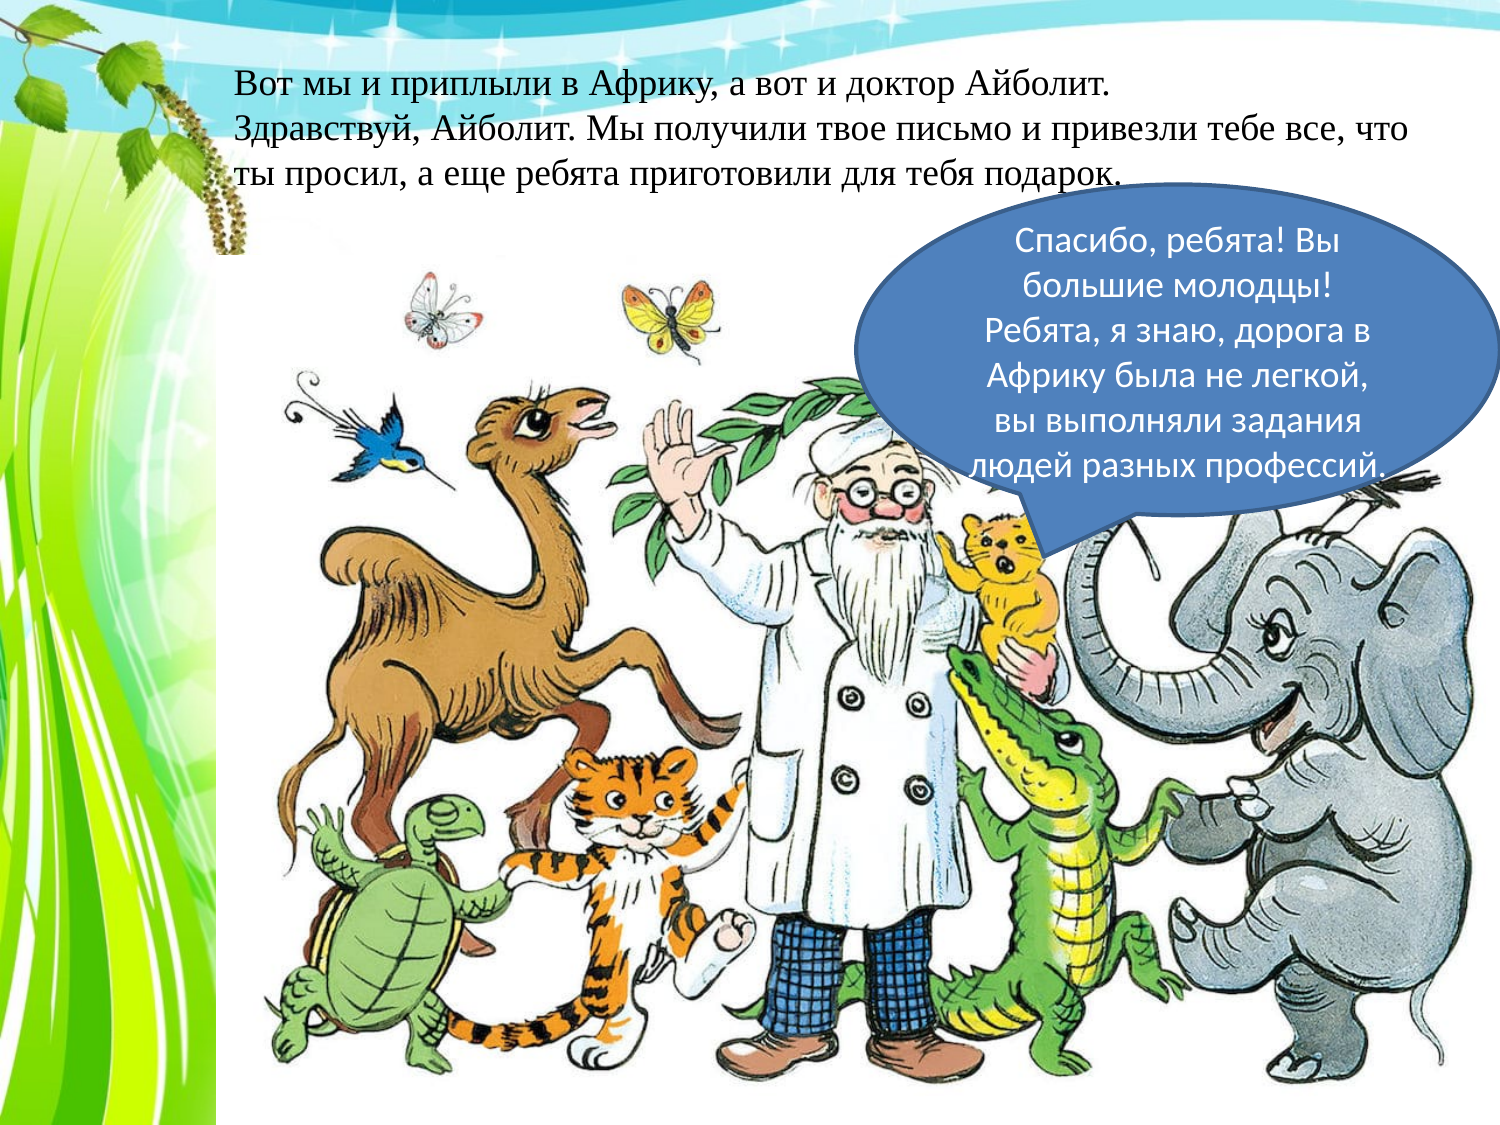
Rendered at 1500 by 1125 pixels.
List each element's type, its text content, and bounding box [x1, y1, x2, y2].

picture [0, 0, 1500, 1125]
text_box Спасибо, ребята! Вы большие молодцы! Ребята, я знаю, дорога в Африку была не легкой, вы выполняли задания людей разных профессий. [913, 182, 1443, 253]
title Вот мы и приплыли в Африку, а вот и доктор Айболит. Здравствуй, Айболит. Мы получили твое письмо и привезли тебе все, что ты просил, а еще ребята приготовили для тебя подарок. [218, 54, 1437, 243]
